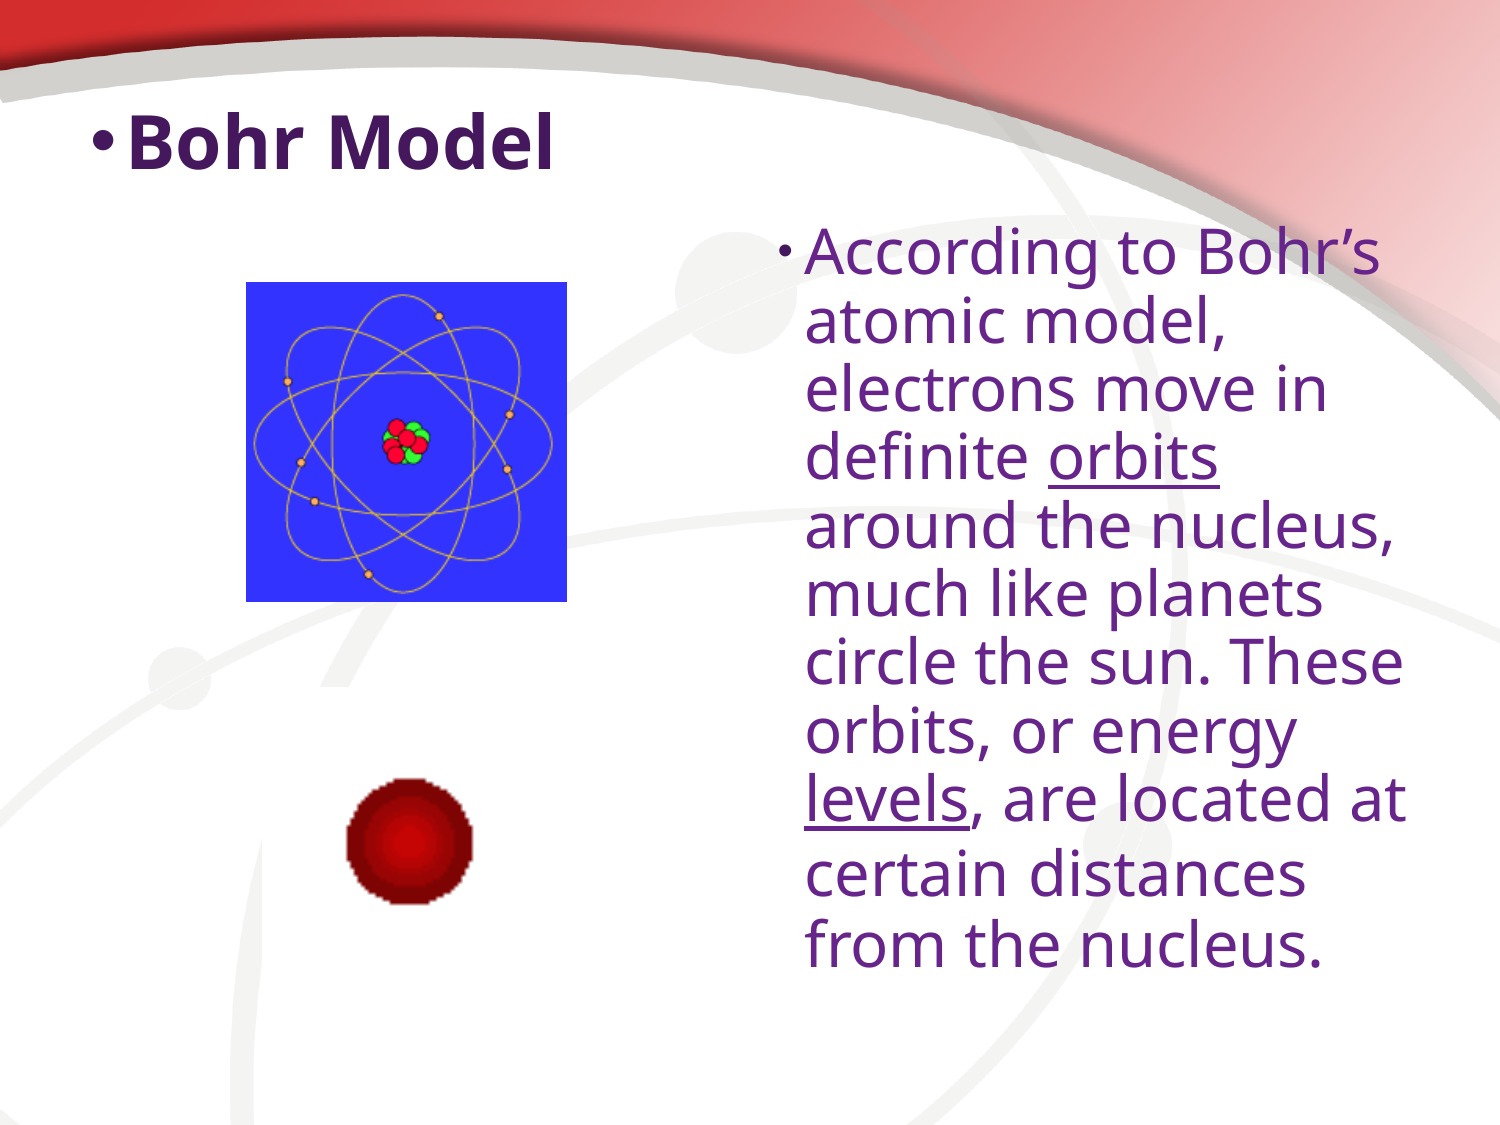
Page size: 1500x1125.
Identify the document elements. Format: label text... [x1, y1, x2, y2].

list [245, 282, 567, 602]
list According to Bohr’s atomic model, electrons move in definite orbits around the nucleus, much like planets circle the sun. These orbits, or energy levels, are located at certain distances from the nucleus. [762, 212, 1426, 1006]
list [262, 687, 568, 1007]
picture [0, 0, 1500, 1125]
title Bohr Model [74, 45, 1426, 233]
